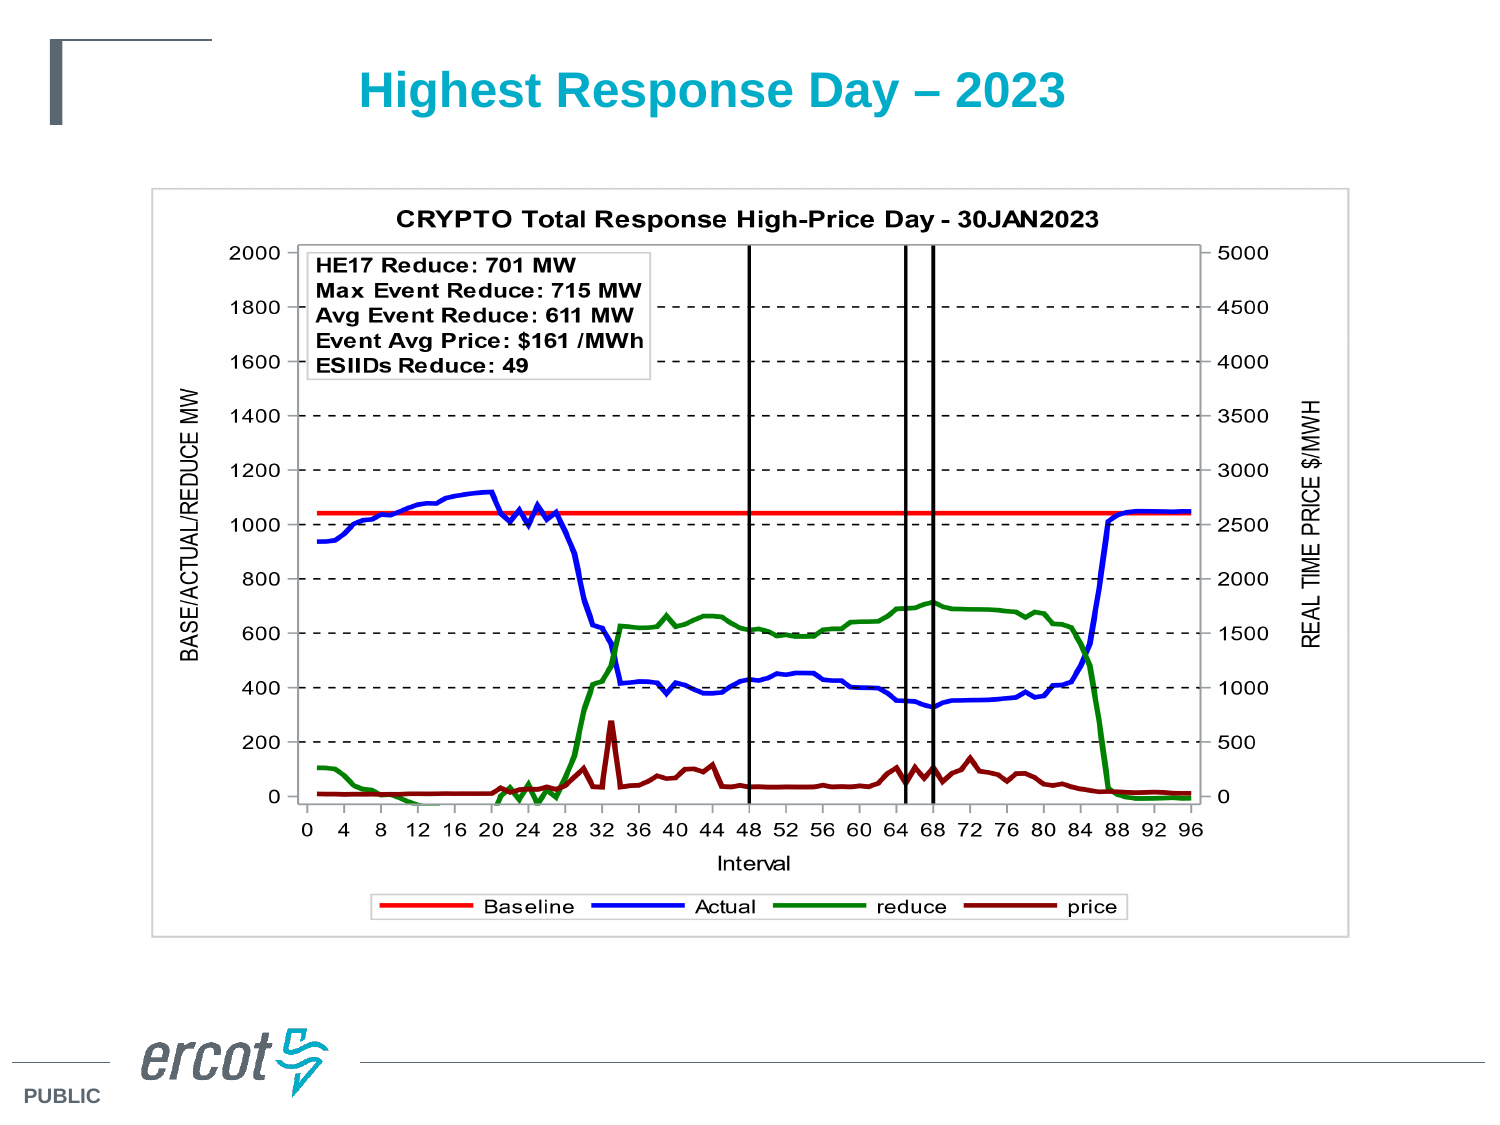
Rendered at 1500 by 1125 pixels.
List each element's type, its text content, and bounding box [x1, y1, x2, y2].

title Highest Response Day – 2023 [75, 50, 1350, 132]
picture [149, 187, 1351, 938]
picture [137, 1024, 332, 1100]
